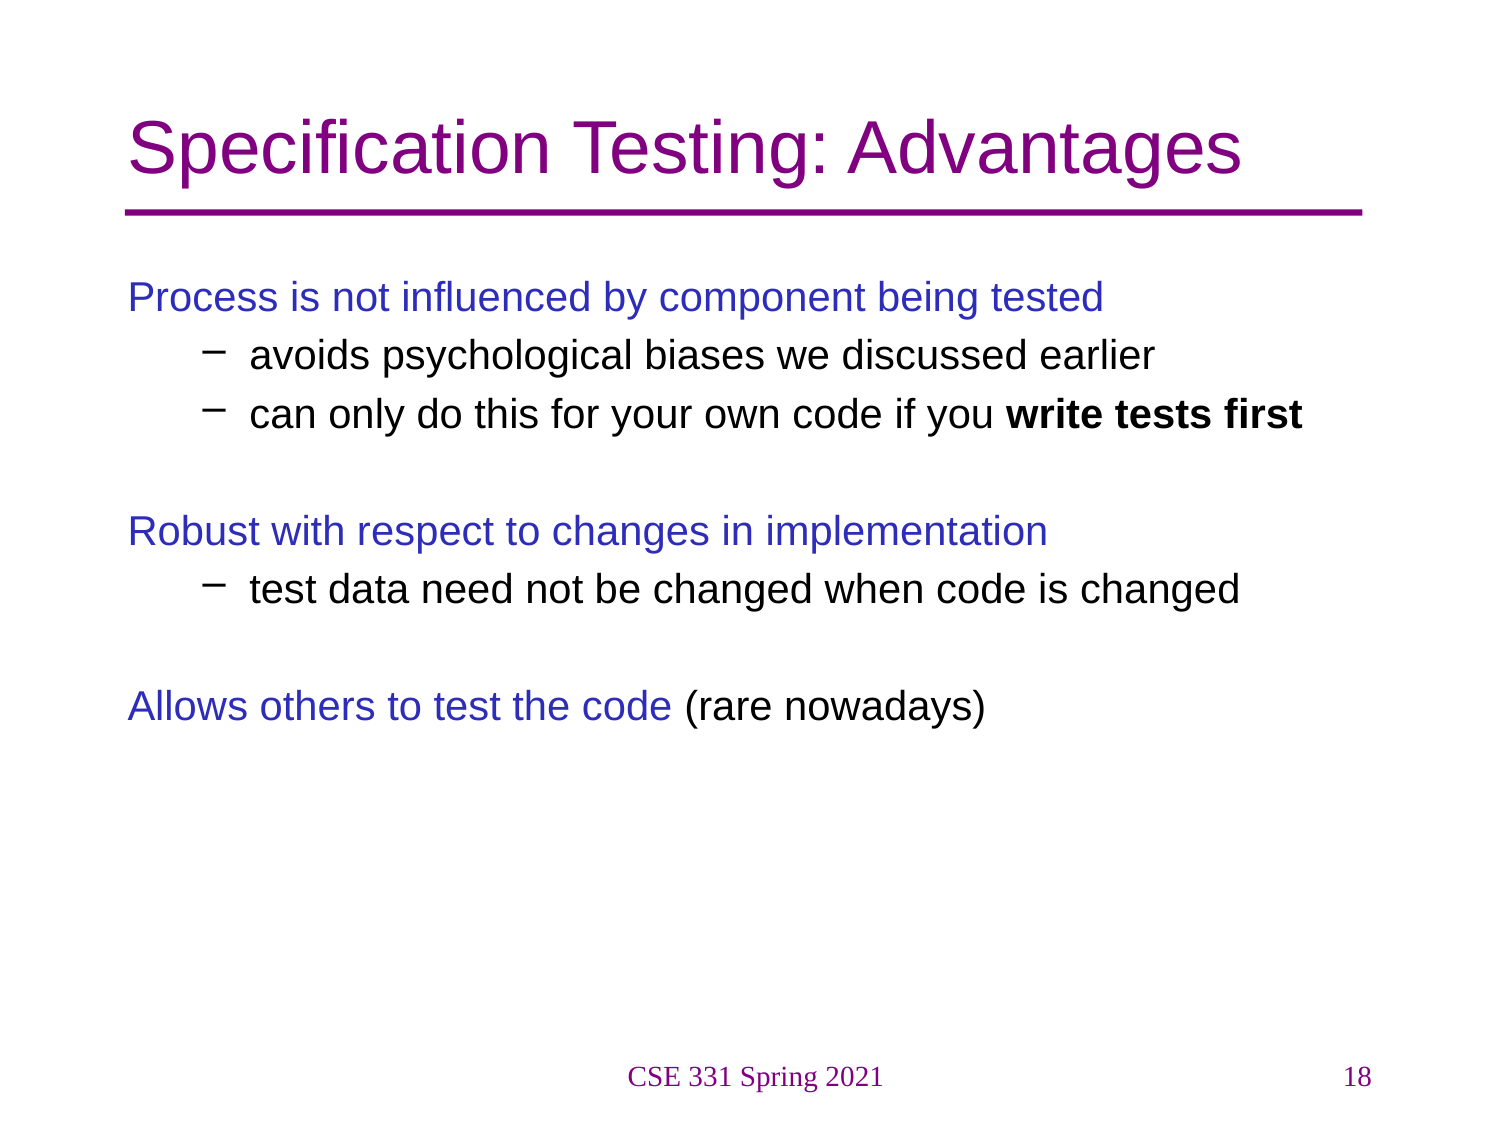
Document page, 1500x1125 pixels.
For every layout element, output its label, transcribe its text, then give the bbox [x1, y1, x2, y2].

slide_number 18 [1074, 1049, 1388, 1125]
title Specification Testing: Advantages [112, 50, 1388, 238]
list Process is not influenced by component being tested avoids psychological biases we discussed earlier can only do this for your own code if you write tests first Robust with respect to changes in implementation test data need not be changed when code is changed Allows others to test the code (rare nowadays) [112, 262, 1388, 1000]
footer CSE 331 Spring 2021 [474, 1049, 1038, 1125]
